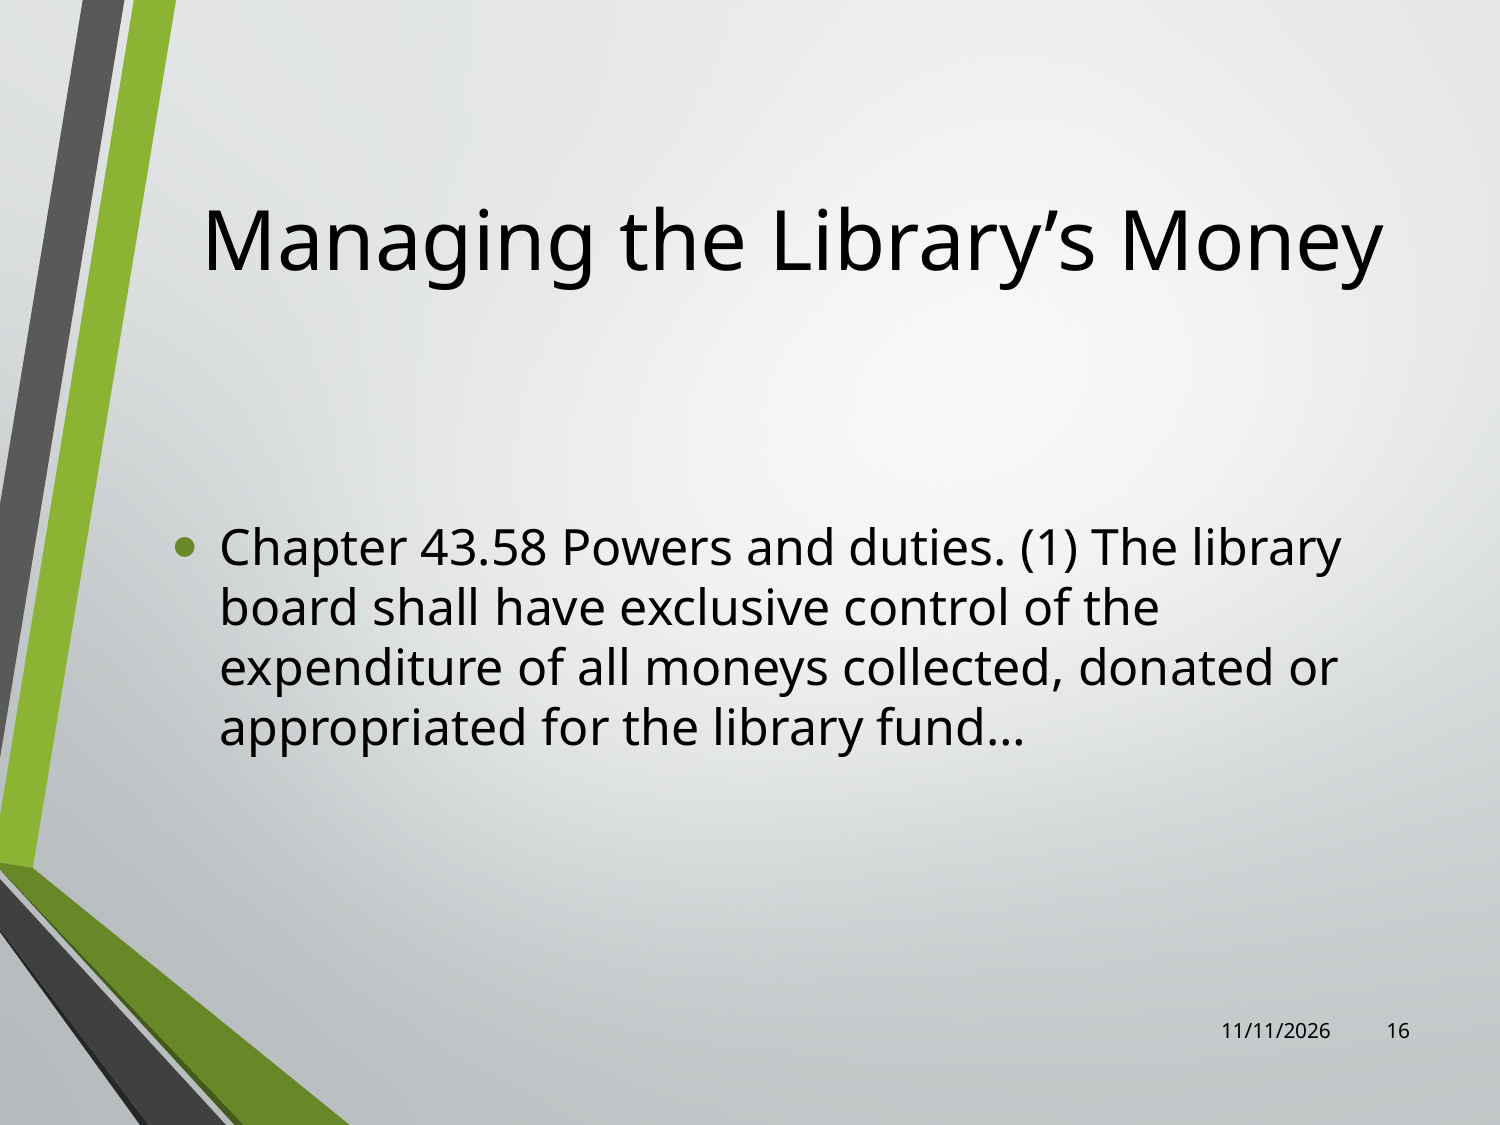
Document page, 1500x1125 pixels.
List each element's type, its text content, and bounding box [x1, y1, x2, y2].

slide_number 16 [1354, 1001, 1425, 1062]
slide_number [1204, 1001, 1346, 1062]
title Managing the Library’s Money [161, 75, 1425, 400]
list Chapter 43.58 Powers and duties. (1) The library board shall have exclusive control of the expenditure of all moneys collected, donated or appropriated for the library fund… [157, 362, 1422, 910]
